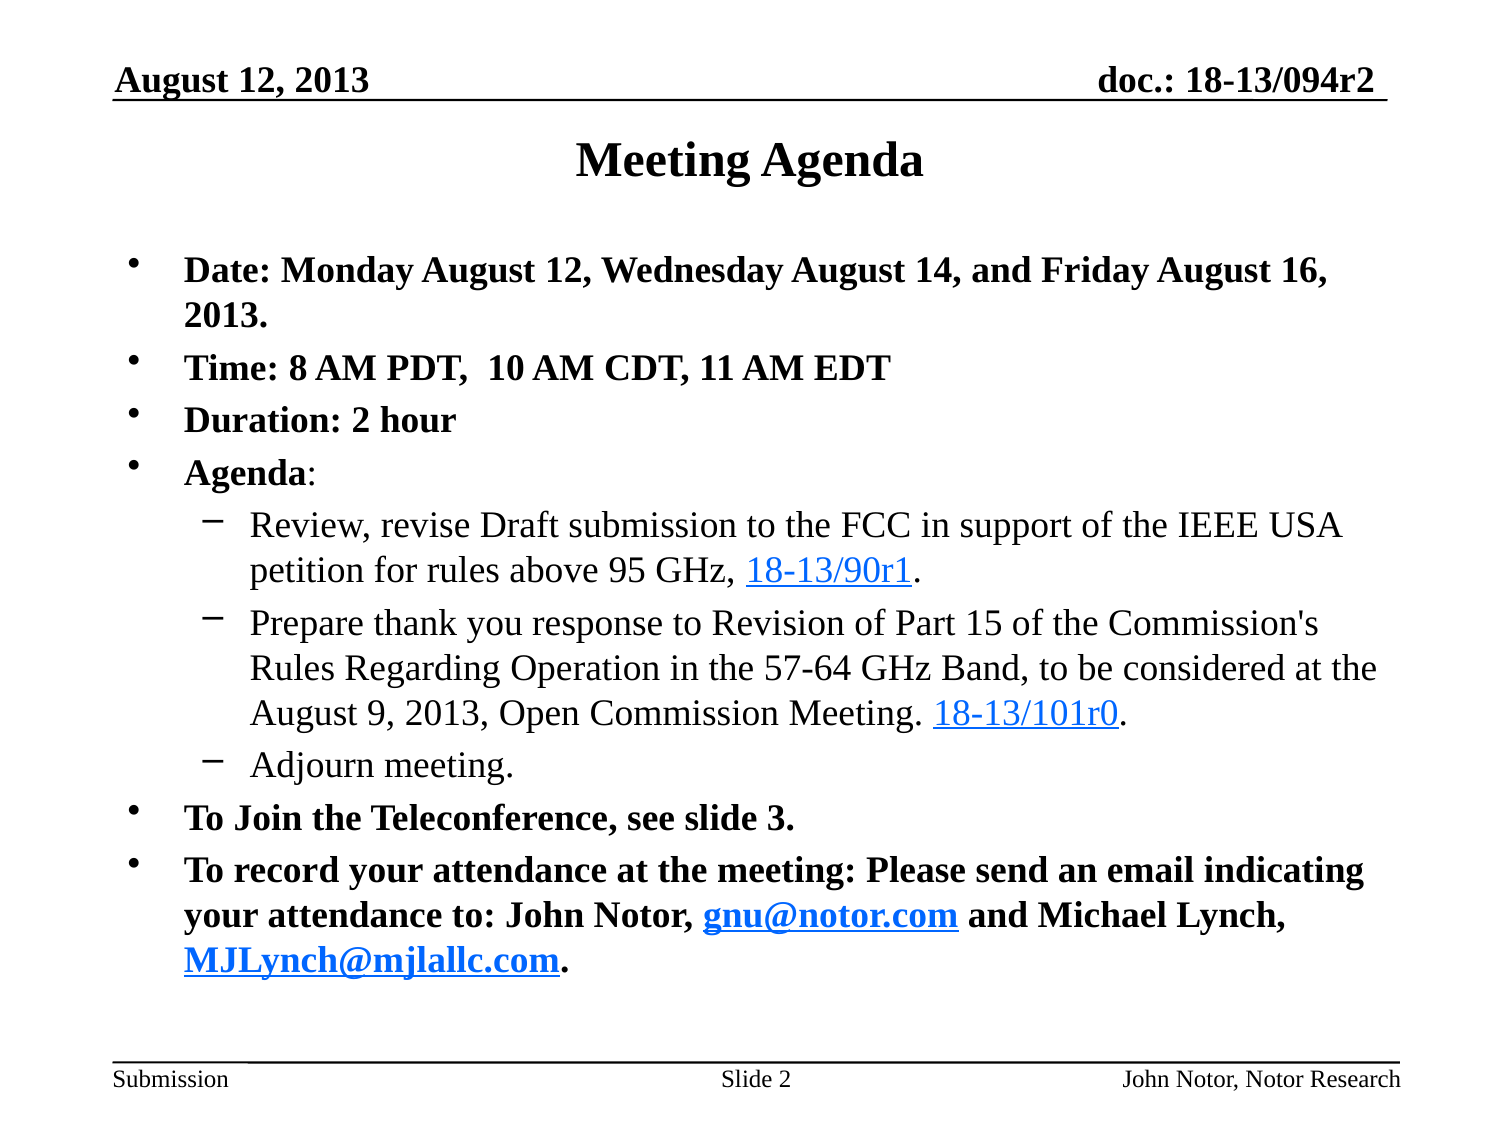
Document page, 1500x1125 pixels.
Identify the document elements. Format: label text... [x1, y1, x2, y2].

footer John Notor, Notor Research [1087, 1062, 1402, 1094]
slide_number Slide 2 [712, 1061, 800, 1093]
list Date: Monday August 12, Wednesday August 14, and Friday August 16, 2013. Time: 8 AM PDT, 10 AM CDT, 11 AM EDT Duration: 2 hour Agenda: Review, revise Draft submission to the FCC in support of the IEEE USA petition for rules above 95 GHz, 18-13/90r1. Prepare thank you response to Revision of Part 15 of the Commission's Rules Regarding Operation in the 57-64 GHz Band, to be considered at the August 9, 2013, Open Commission Meeting. 18-13/101r0. Adjourn meeting. To Join the Teleconference, see slide 3. To record your attendance at the meeting: Please send an email indicating your attendance to: John Notor, gnu@notor.com and Michael Lynch, MJLynch@mjlallc.com. [112, 237, 1426, 1026]
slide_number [114, 54, 373, 101]
title Meeting Agenda [112, 112, 1388, 201]
